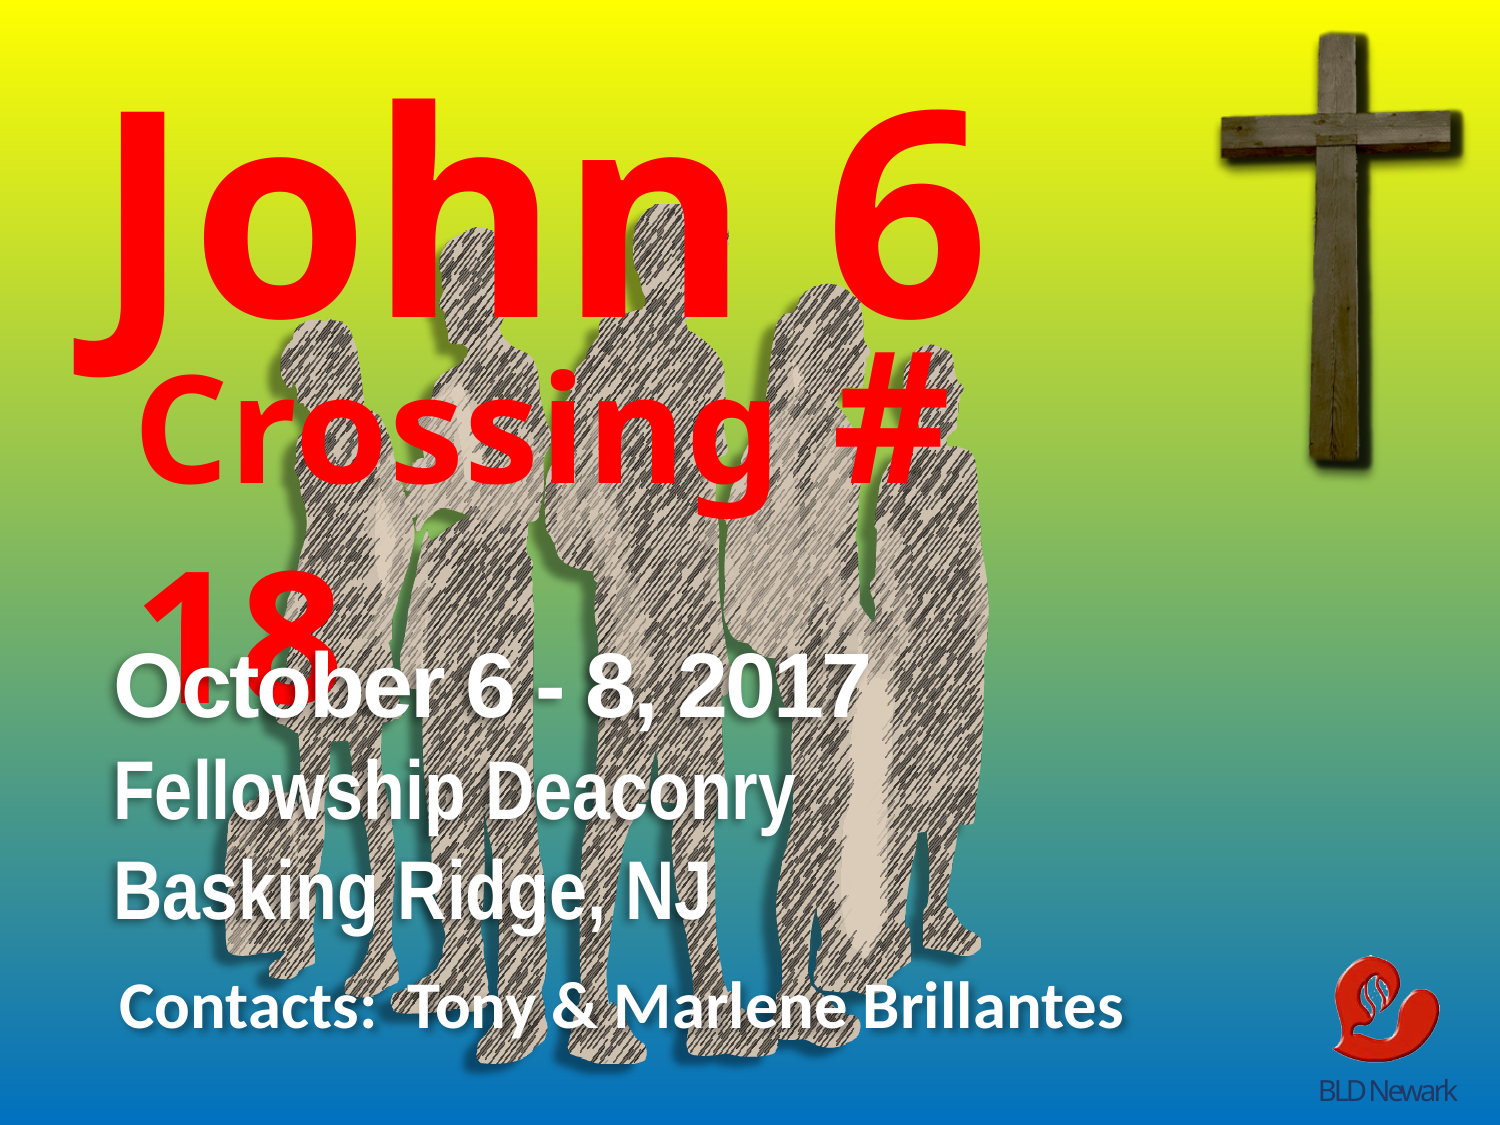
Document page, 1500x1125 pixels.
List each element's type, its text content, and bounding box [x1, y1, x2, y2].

picture [0, 29, 1475, 1064]
text_box John 6 [80, 22, 1070, 204]
text_box BLD Newark [1302, 1064, 1478, 1115]
